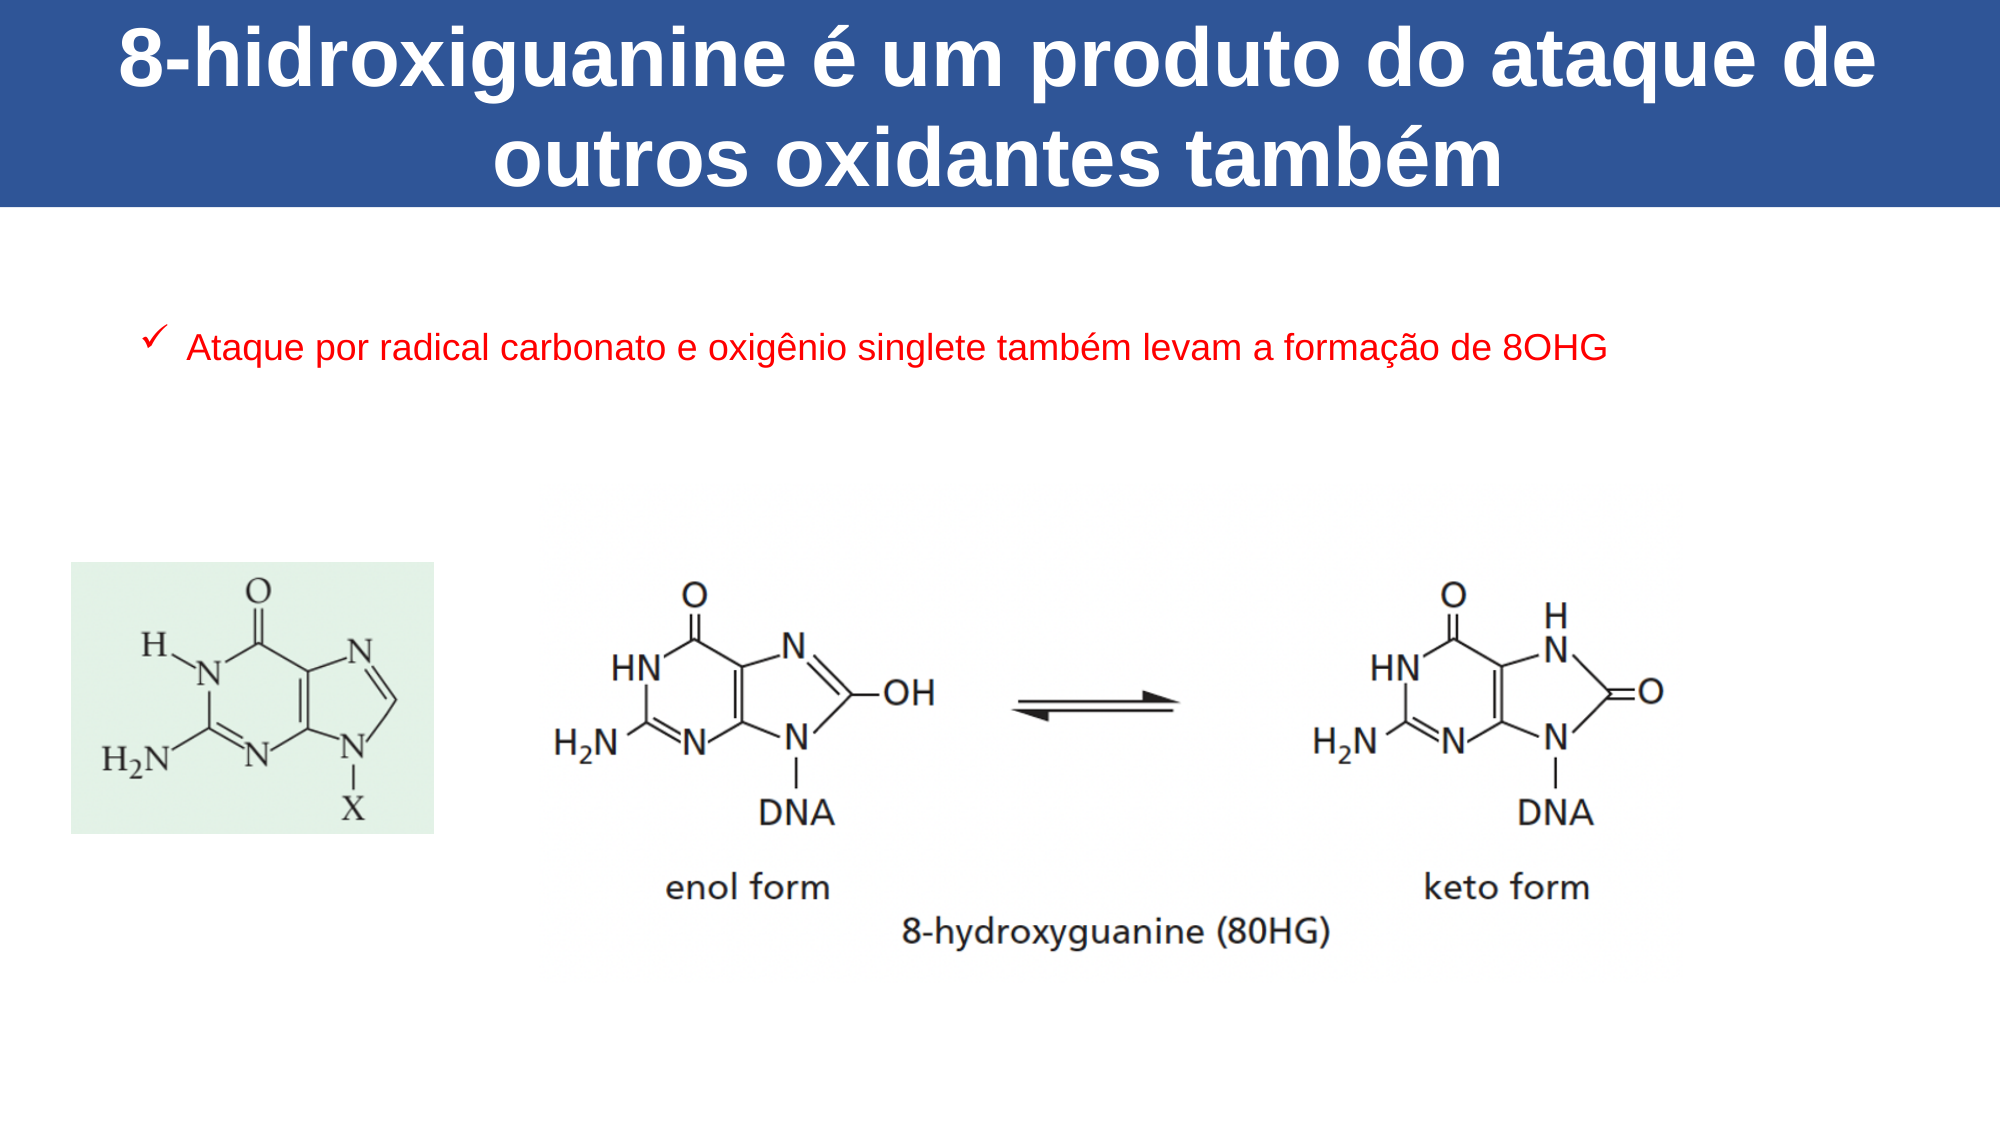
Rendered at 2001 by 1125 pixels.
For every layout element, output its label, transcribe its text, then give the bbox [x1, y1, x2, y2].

text_box Ataque por radical carbonato e oxigênio singlete também levam a formação de 8OHG [124, 315, 1625, 375]
picture [539, 483, 1683, 993]
text_box 8-hidroxiguanine é um produto do ataque de outros oxidantes também [0, 0, 2000, 208]
picture [71, 562, 434, 835]
